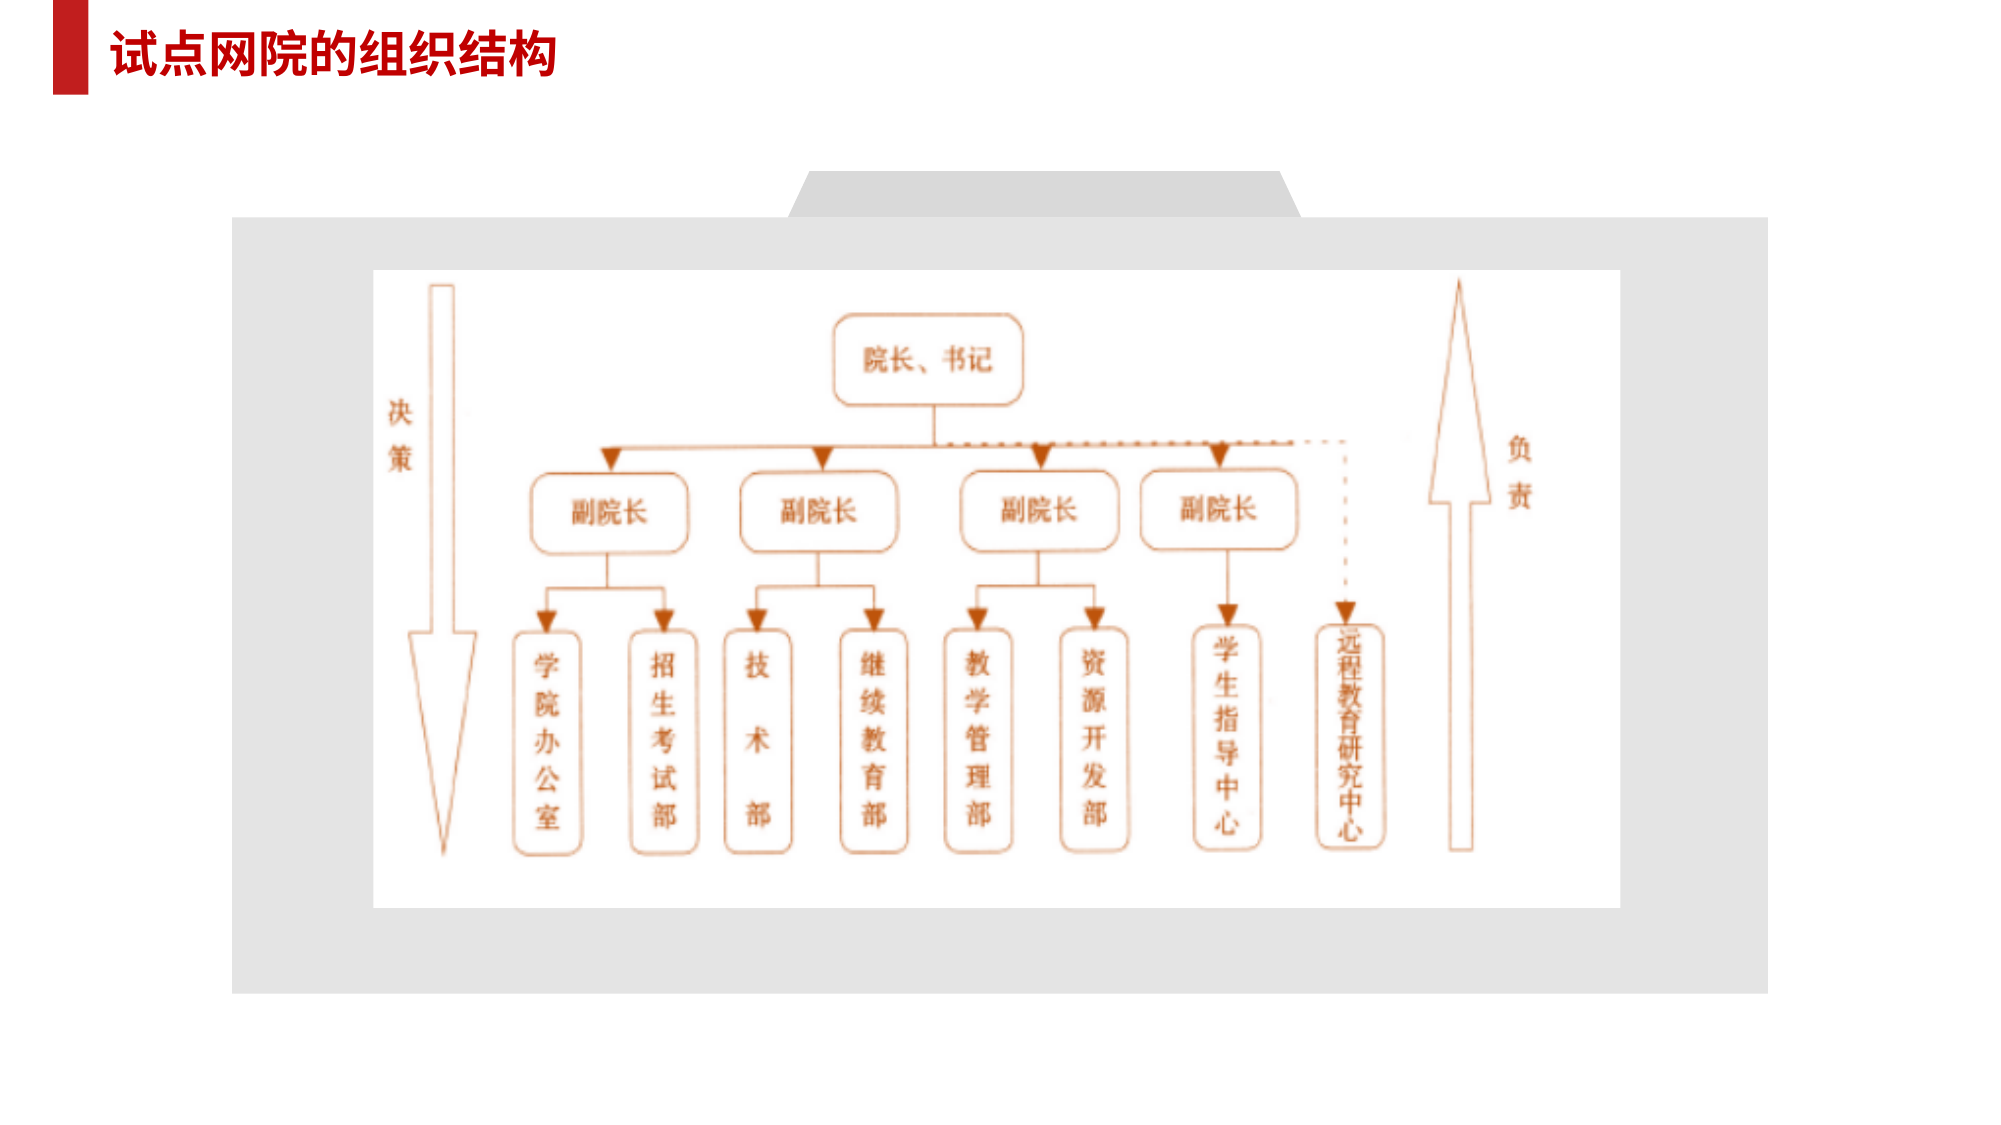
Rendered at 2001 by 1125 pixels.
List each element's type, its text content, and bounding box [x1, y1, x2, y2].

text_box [231, 171, 1768, 994]
text_box 试点网院的组织结构 [93, 15, 574, 91]
picture [373, 270, 1621, 908]
